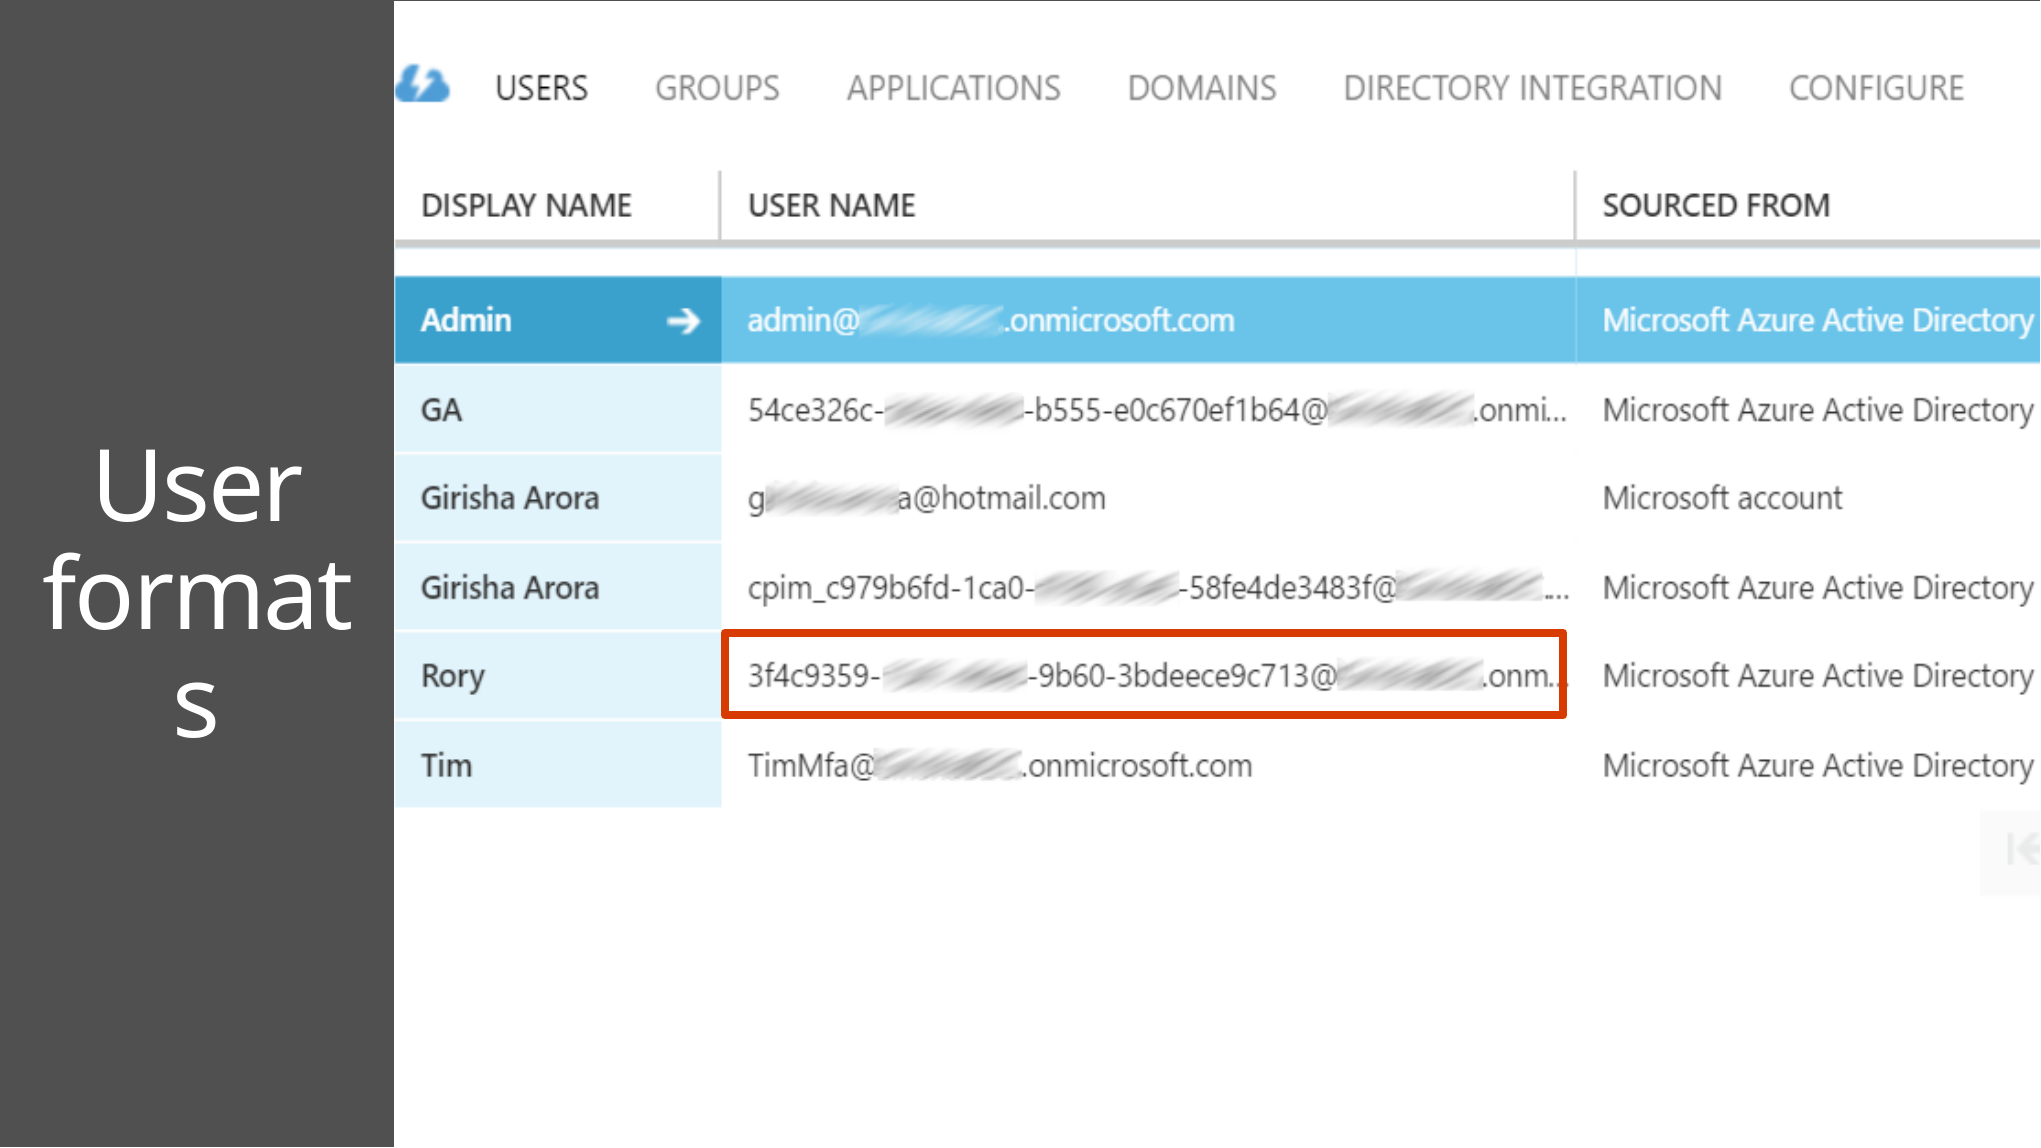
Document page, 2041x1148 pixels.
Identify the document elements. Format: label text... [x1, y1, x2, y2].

title User formats [0, 420, 393, 657]
picture [393, 0, 2041, 1148]
